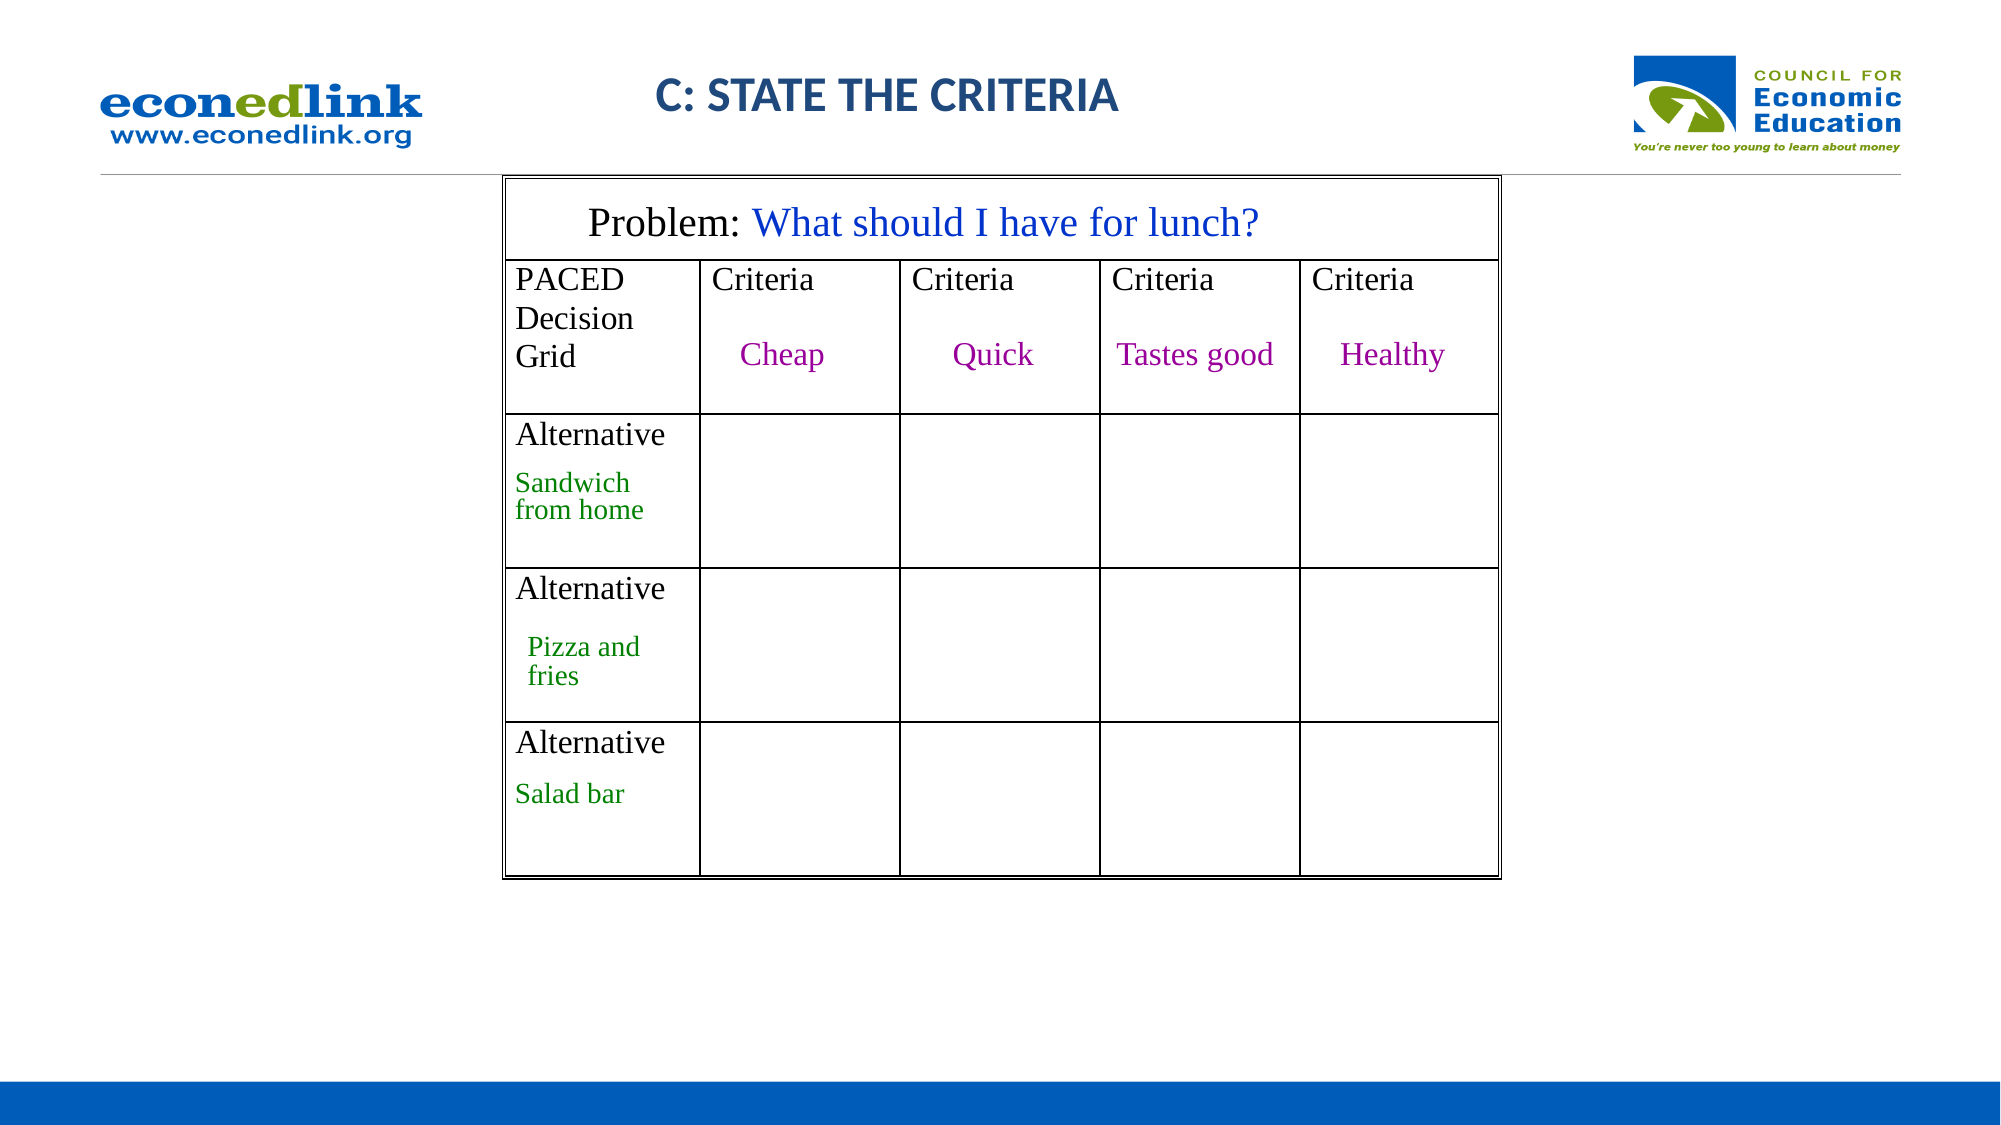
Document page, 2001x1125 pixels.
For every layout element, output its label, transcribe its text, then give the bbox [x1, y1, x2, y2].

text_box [486, 174, 1513, 980]
picture [0, 0, 2001, 1125]
text_box C: STATE THE CRITERIA [640, 54, 1135, 130]
